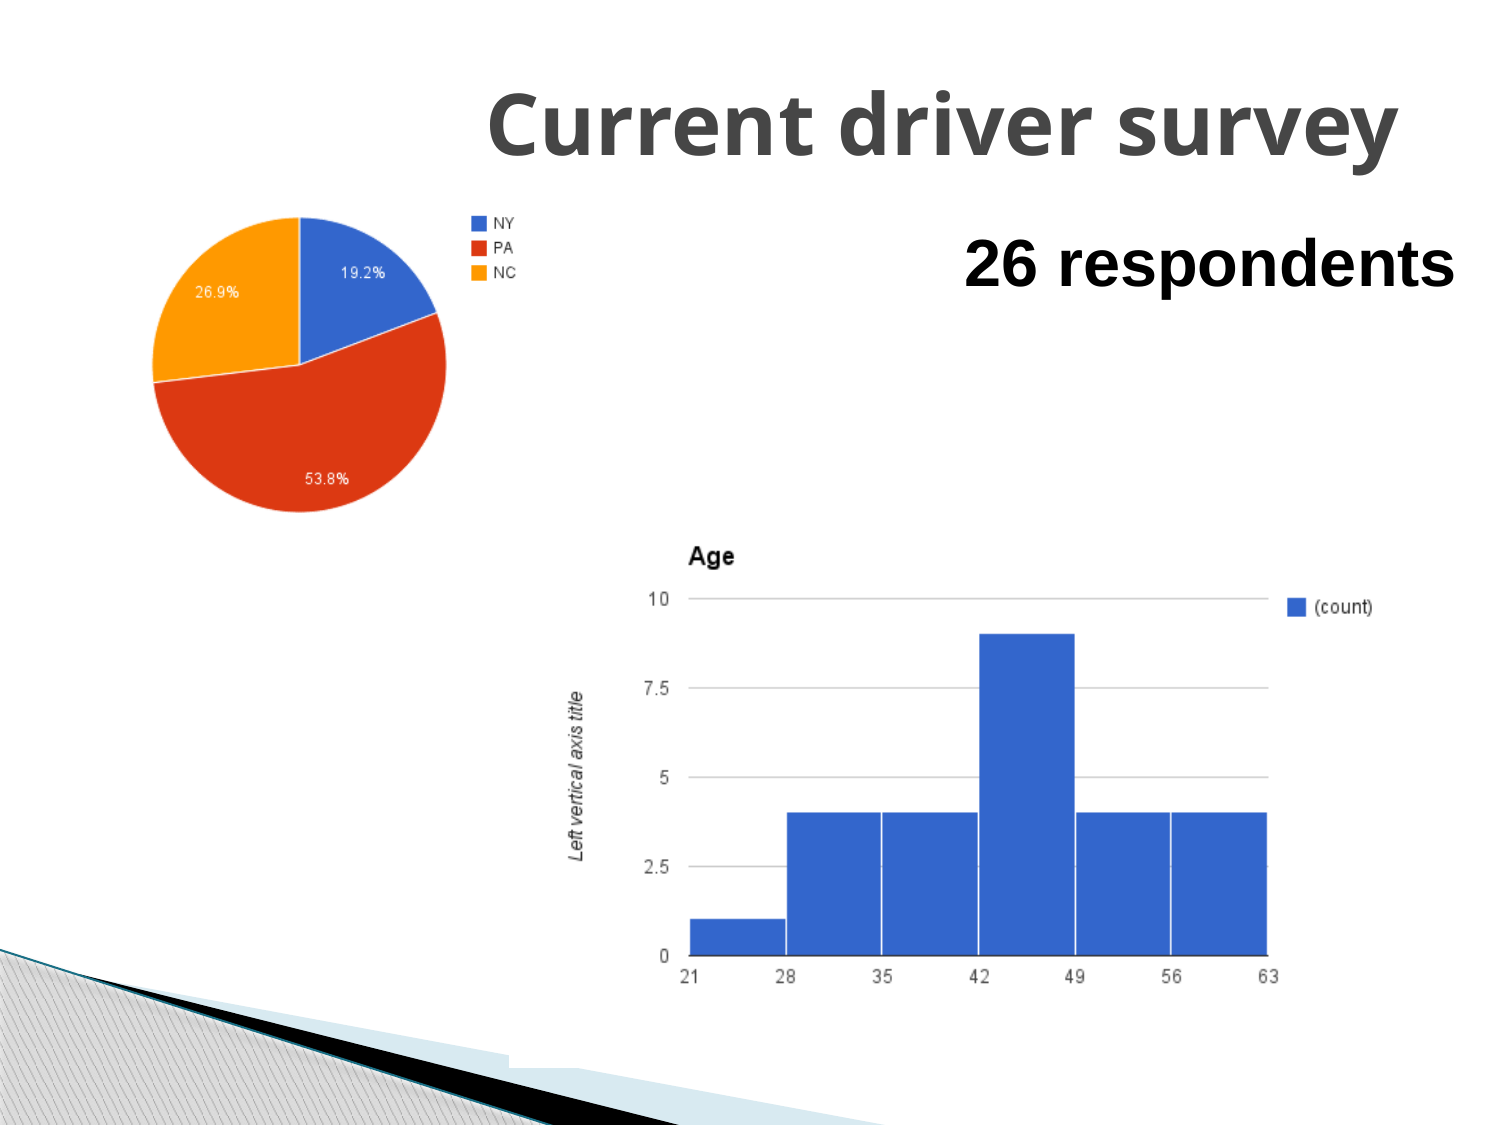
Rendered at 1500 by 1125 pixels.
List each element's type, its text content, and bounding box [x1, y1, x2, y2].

text_box 26 respondents [950, 212, 1500, 308]
title Current driver survey [87, 27, 1438, 215]
picture [2, 124, 1447, 1068]
